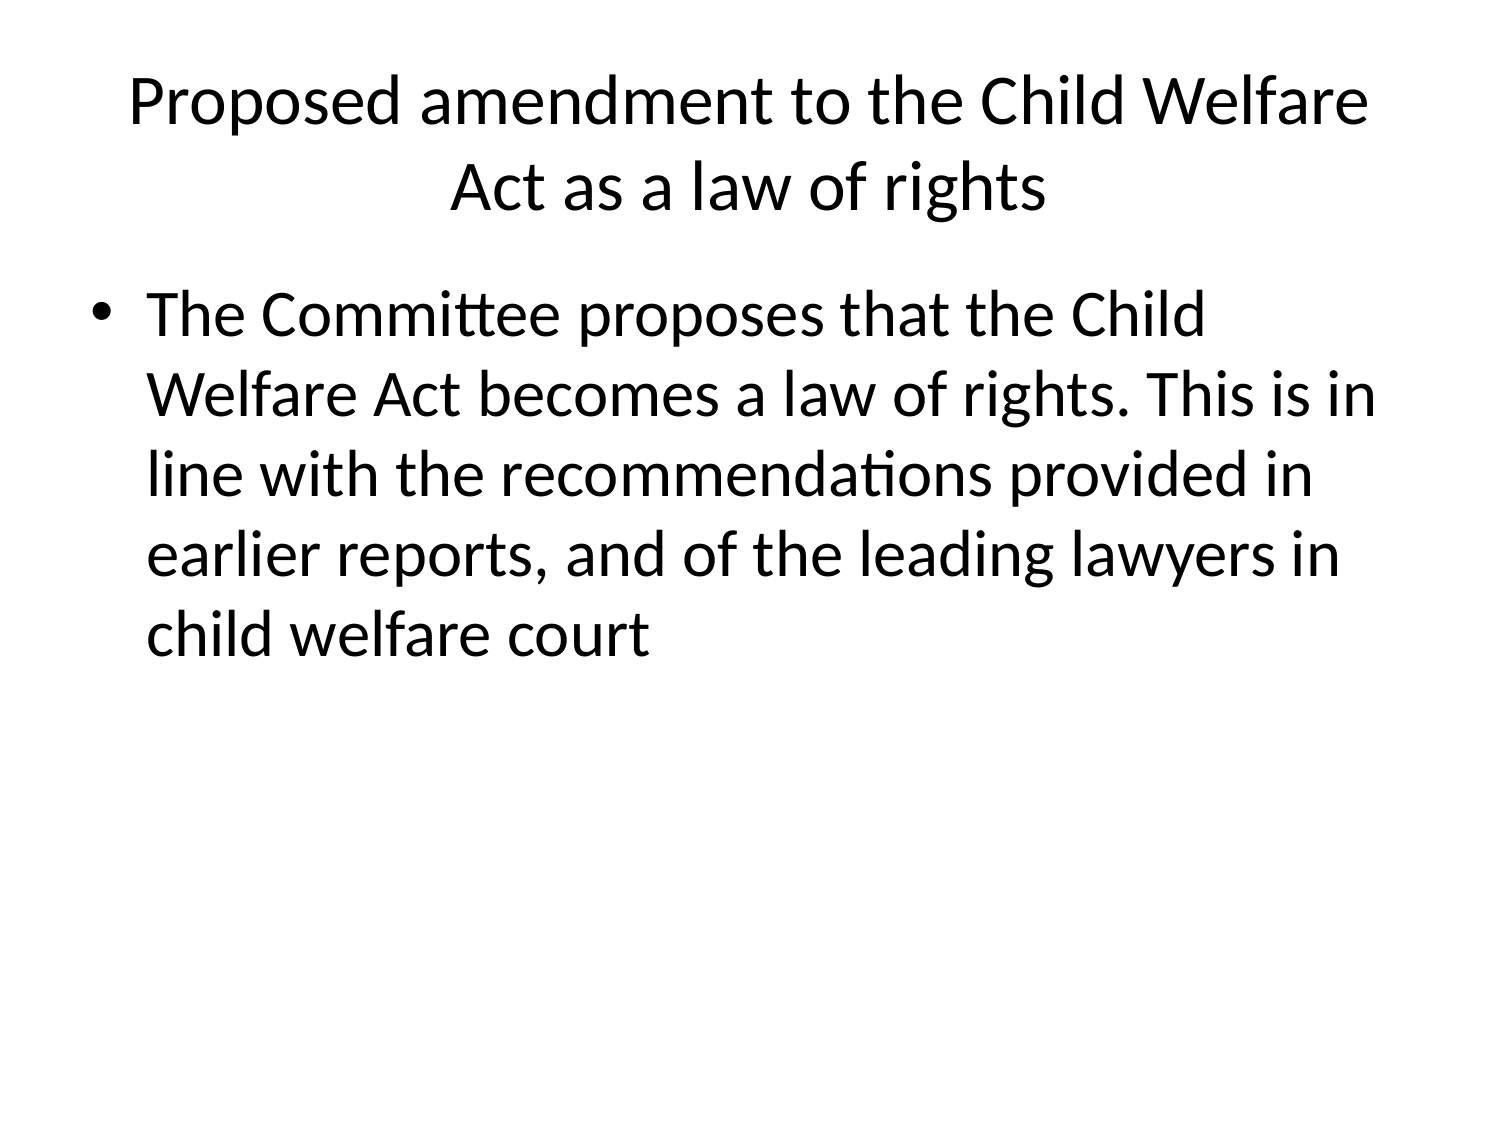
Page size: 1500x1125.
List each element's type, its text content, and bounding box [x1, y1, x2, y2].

list The Committee proposes that the Child Welfare Act becomes a law of rights. This is in line with the recommendations provided in earlier reports, and of the leading lawyers in child welfare court [75, 262, 1425, 1005]
title Proposed amendment to the Child Welfare Act as a law of rights [75, 45, 1425, 233]
